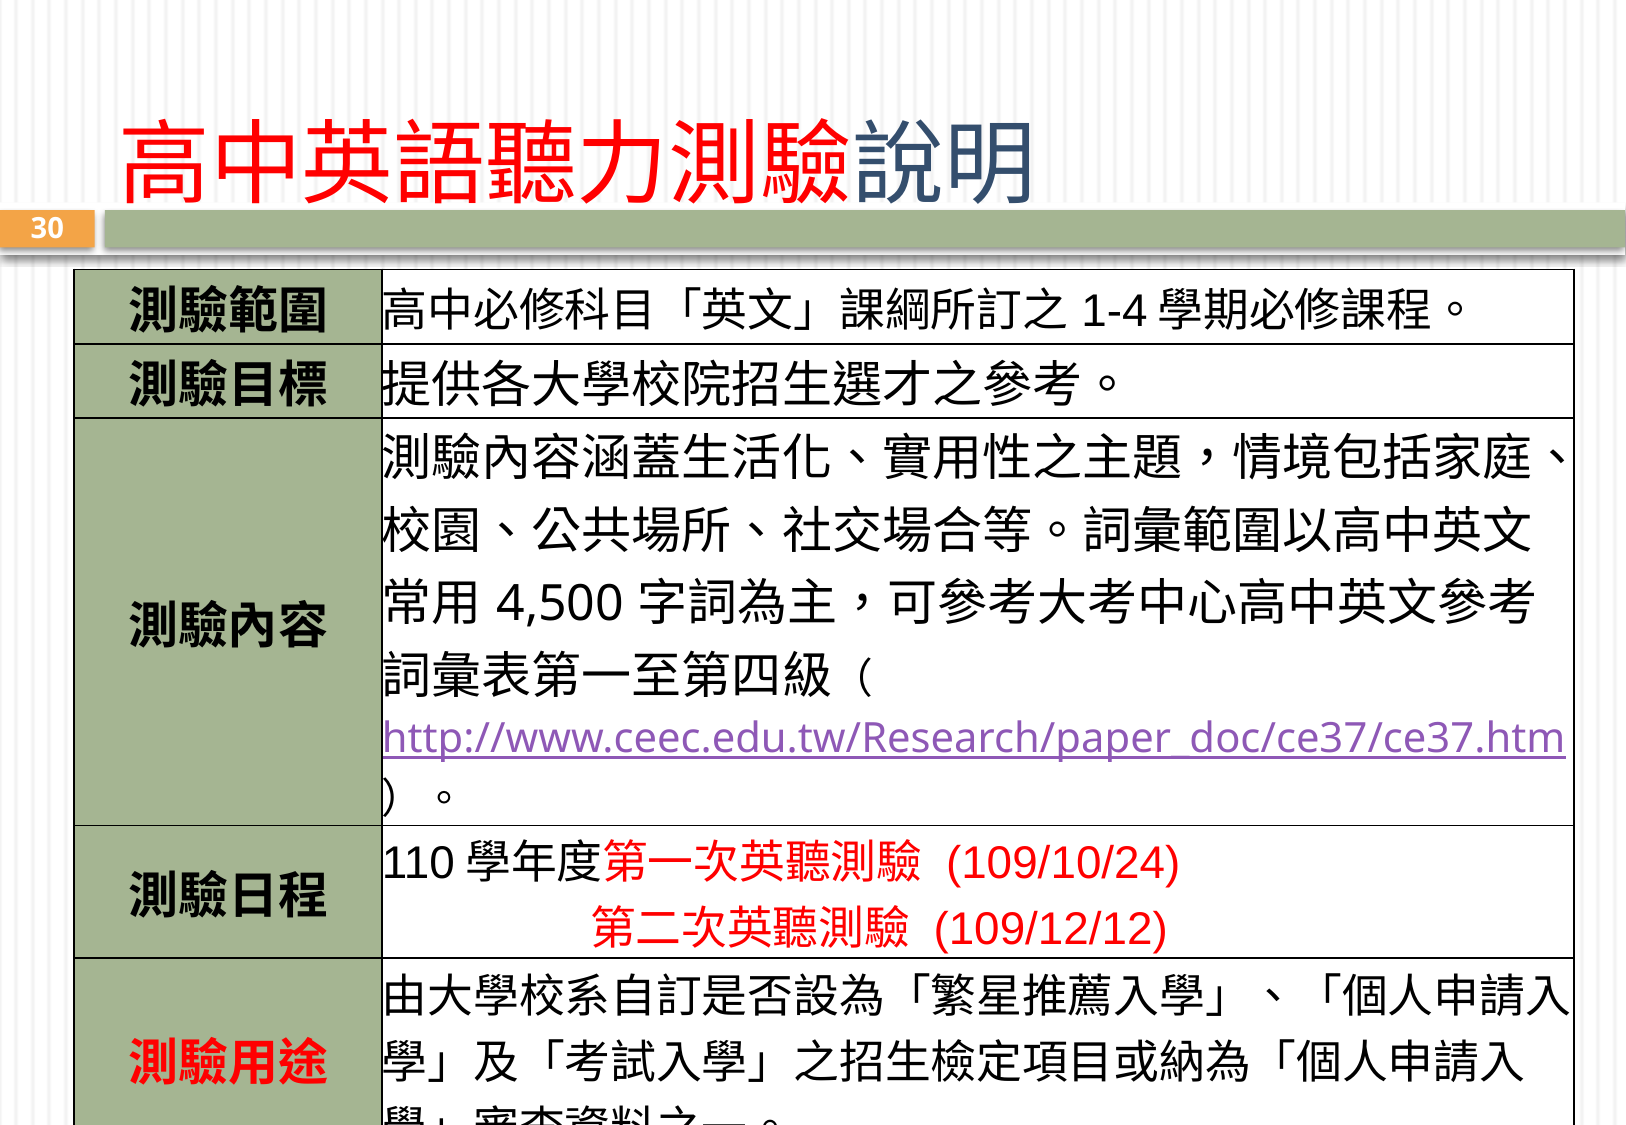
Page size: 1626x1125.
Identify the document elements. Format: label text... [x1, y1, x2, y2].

table_cell 測驗用途 [75, 959, 381, 1125]
table_cell 測驗內容涵蓋生活化、實用性之主題，情境包括家庭、校園、公共場所、社交場合等。詞彙範圍以高中英文常用4,500字詞為主，可參考大考中心高中英文參考詞彙表第一至第四級（http://www.ceec.edu.tw/Research/paper_doc/ce37/ce37.htm）。 [383, 419, 1573, 825]
table_cell 測驗日程 [75, 826, 381, 957]
table_header 高中必修科目「英文」課綱所訂之1-4學期必修課程。 [383, 270, 1573, 343]
table_cell 測驗目標 [75, 345, 381, 417]
slide_number 30 [0, 208, 95, 249]
table_cell 由大學校系自訂是否設為「繁星推薦入學」、「個人申請入學」及「考試入學」之招生檢定項目或納為「個人申請入學」審查資料之一。 [383, 959, 1573, 1125]
table_header 測驗範圍 [75, 270, 381, 343]
table_cell 提供各大學校院招生選才之參考。 [383, 345, 1573, 417]
table_cell 測驗內容 [75, 419, 381, 825]
table_cell 110學年度第一次英聽測驗 (109/10/24) 第二次英聽測驗 (109/12/12) [383, 826, 1573, 957]
title 高中英語聽力測驗說明 [103, 78, 1274, 241]
